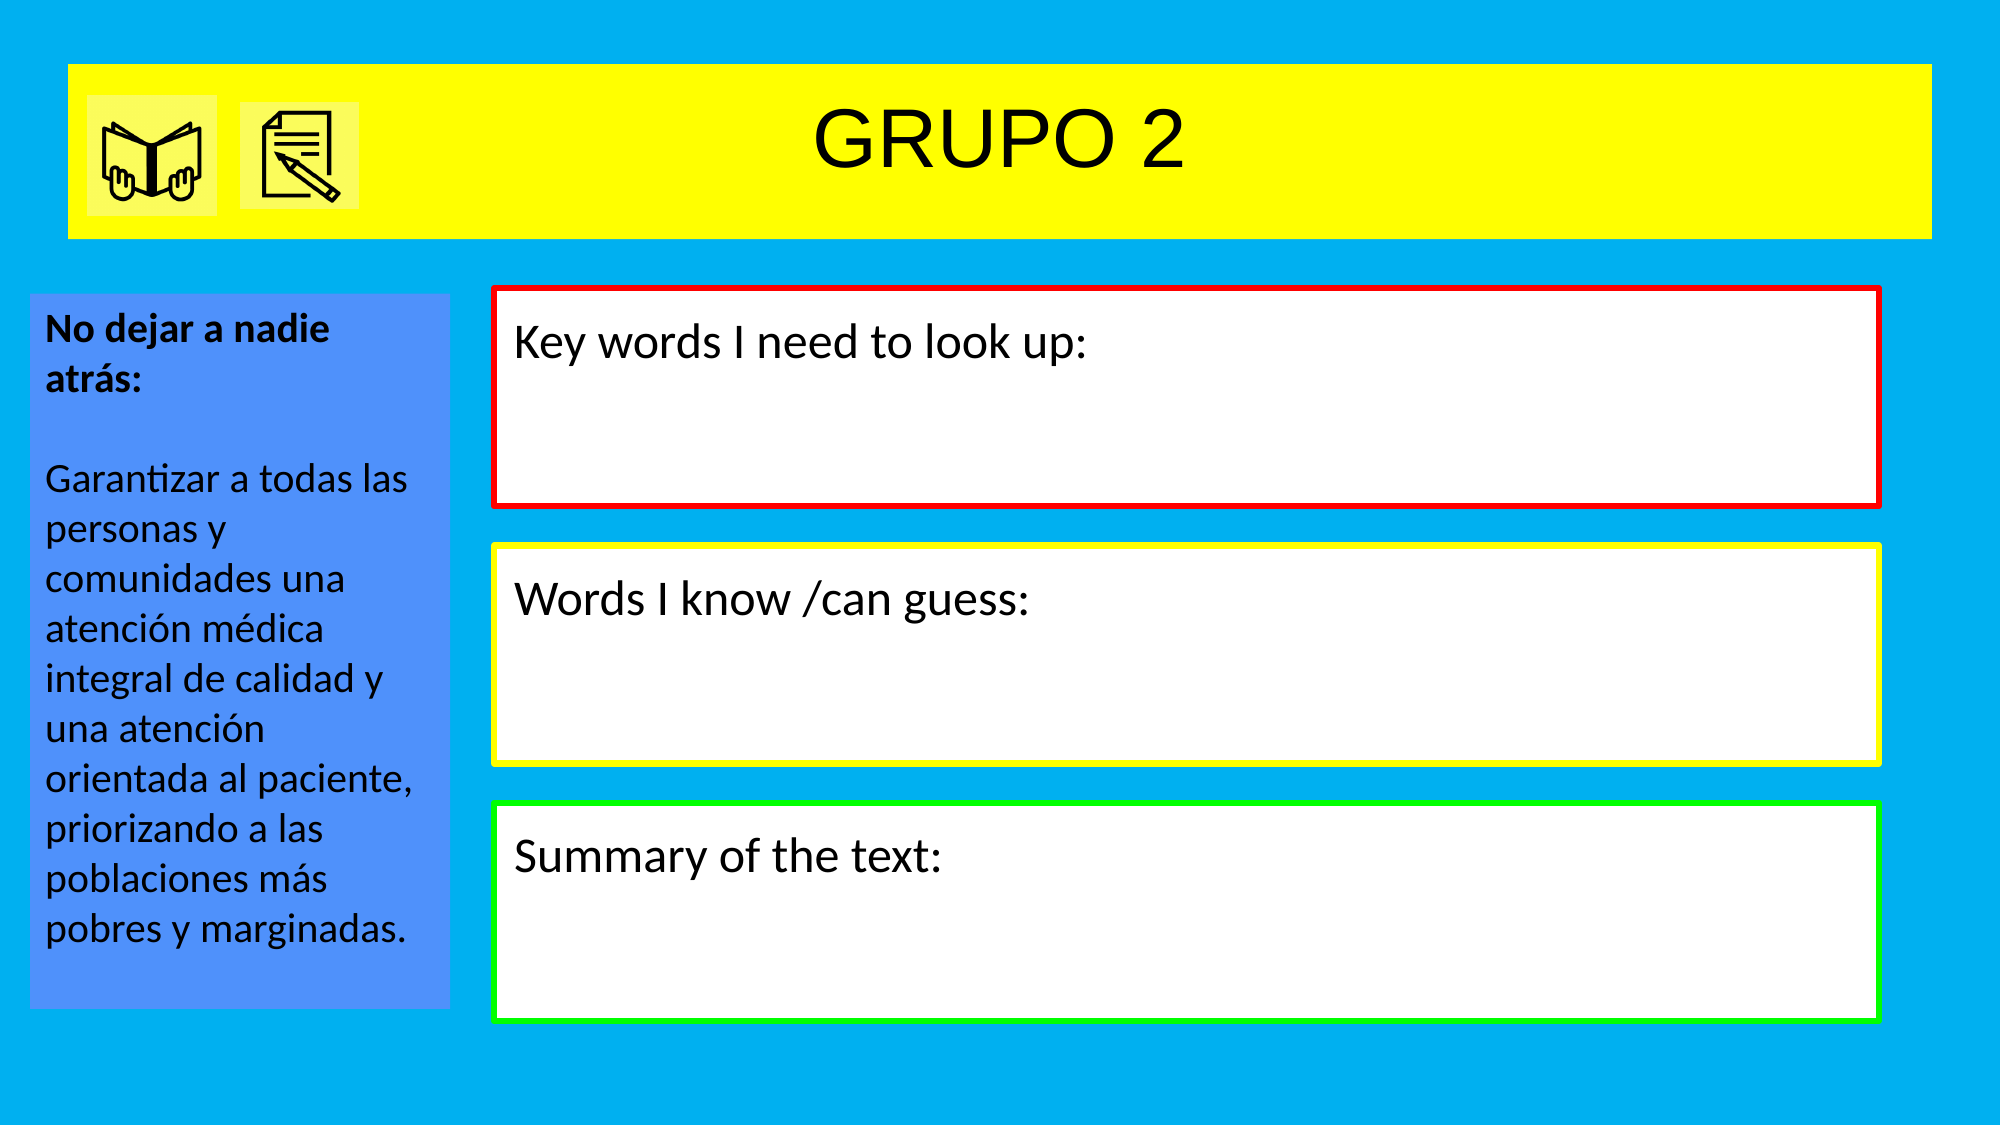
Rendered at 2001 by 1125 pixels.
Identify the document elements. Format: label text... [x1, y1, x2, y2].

text_box No dejar a nadie atrás: Garantizar a todas las personas y comunidades una atención médica integral de calidad y una atención orientada al paciente, priorizando a las poblaciones más pobres y marginadas. [30, 293, 451, 1009]
picture [492, 543, 1881, 766]
title GRUPO 2 [68, 64, 1932, 240]
picture [492, 801, 1881, 1023]
text_box Summary of the text: [494, 802, 1879, 1021]
picture [239, 102, 359, 209]
picture [492, 286, 1881, 508]
picture [87, 95, 217, 216]
text_box Key words I need to look up: [494, 288, 1879, 507]
text_box Words I know /can guess: [494, 545, 1879, 764]
